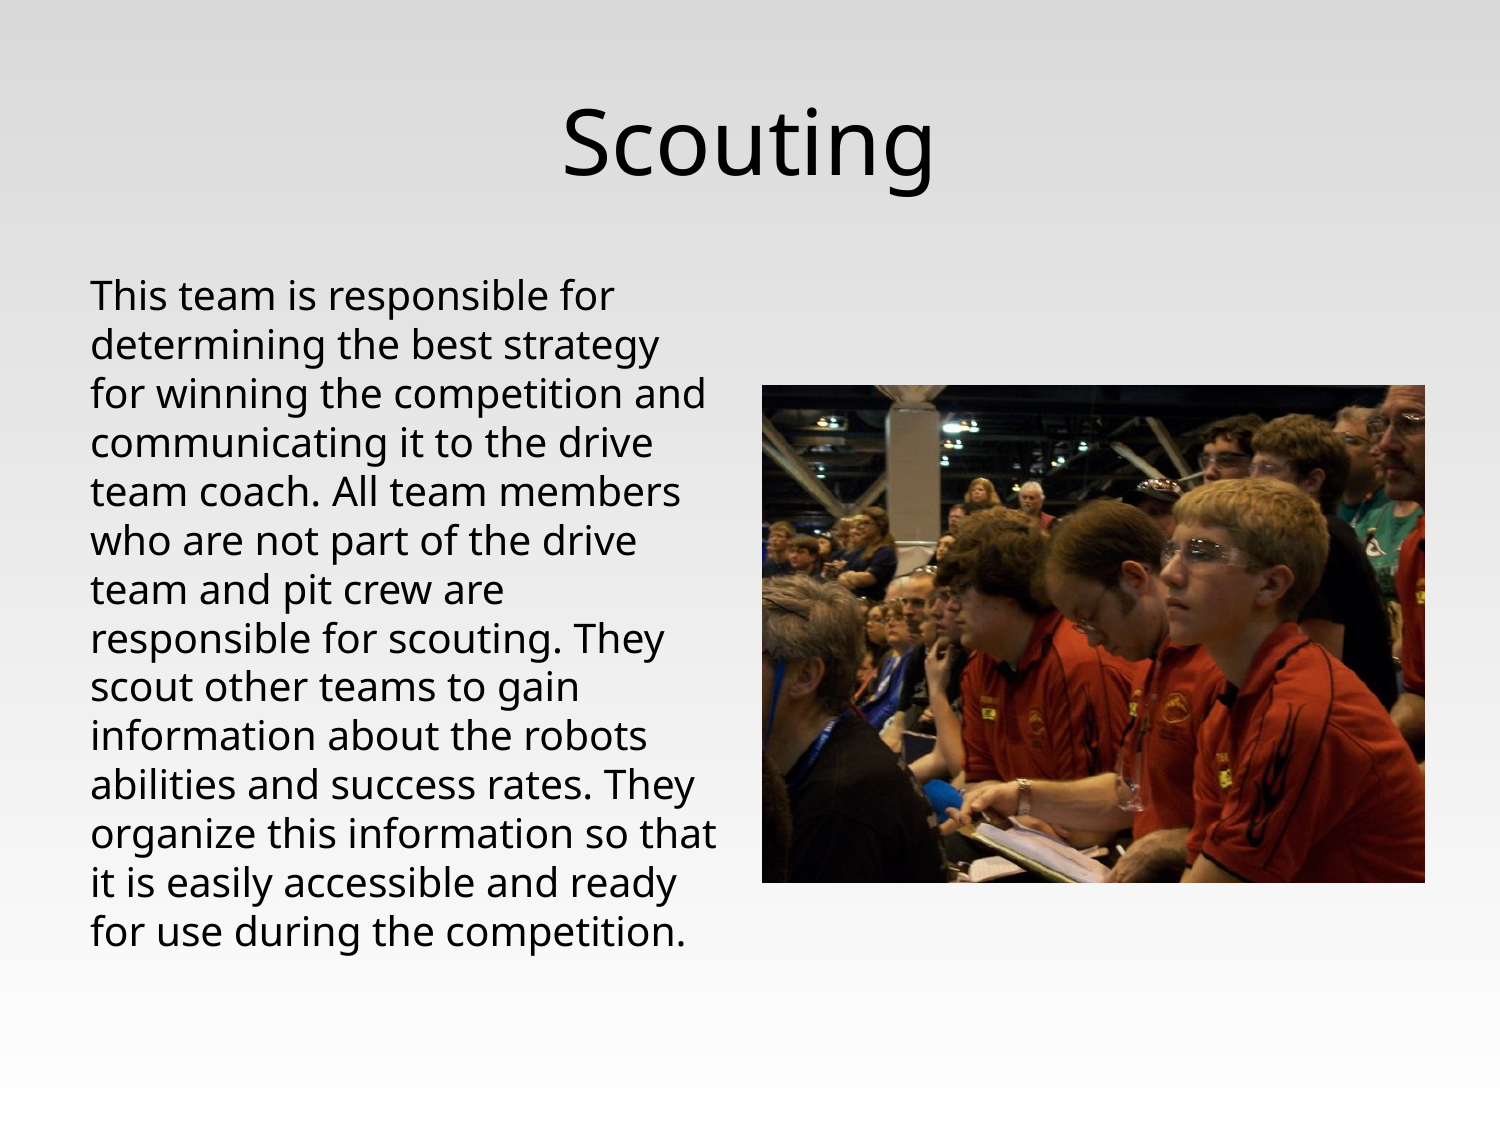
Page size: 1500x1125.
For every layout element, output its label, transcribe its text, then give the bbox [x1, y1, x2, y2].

title Scouting [75, 45, 1425, 233]
list This team is responsible for determining the best strategy for winning the competition and communicating it to the drive team coach. All team members who are not part of the drive team and pit crew are responsible for scouting. They scout other teams to gain information about the robots abilities and success rates. They organize this information so that it is easily accessible and ready for use during the competition. [75, 262, 738, 1005]
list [762, 384, 1426, 883]
